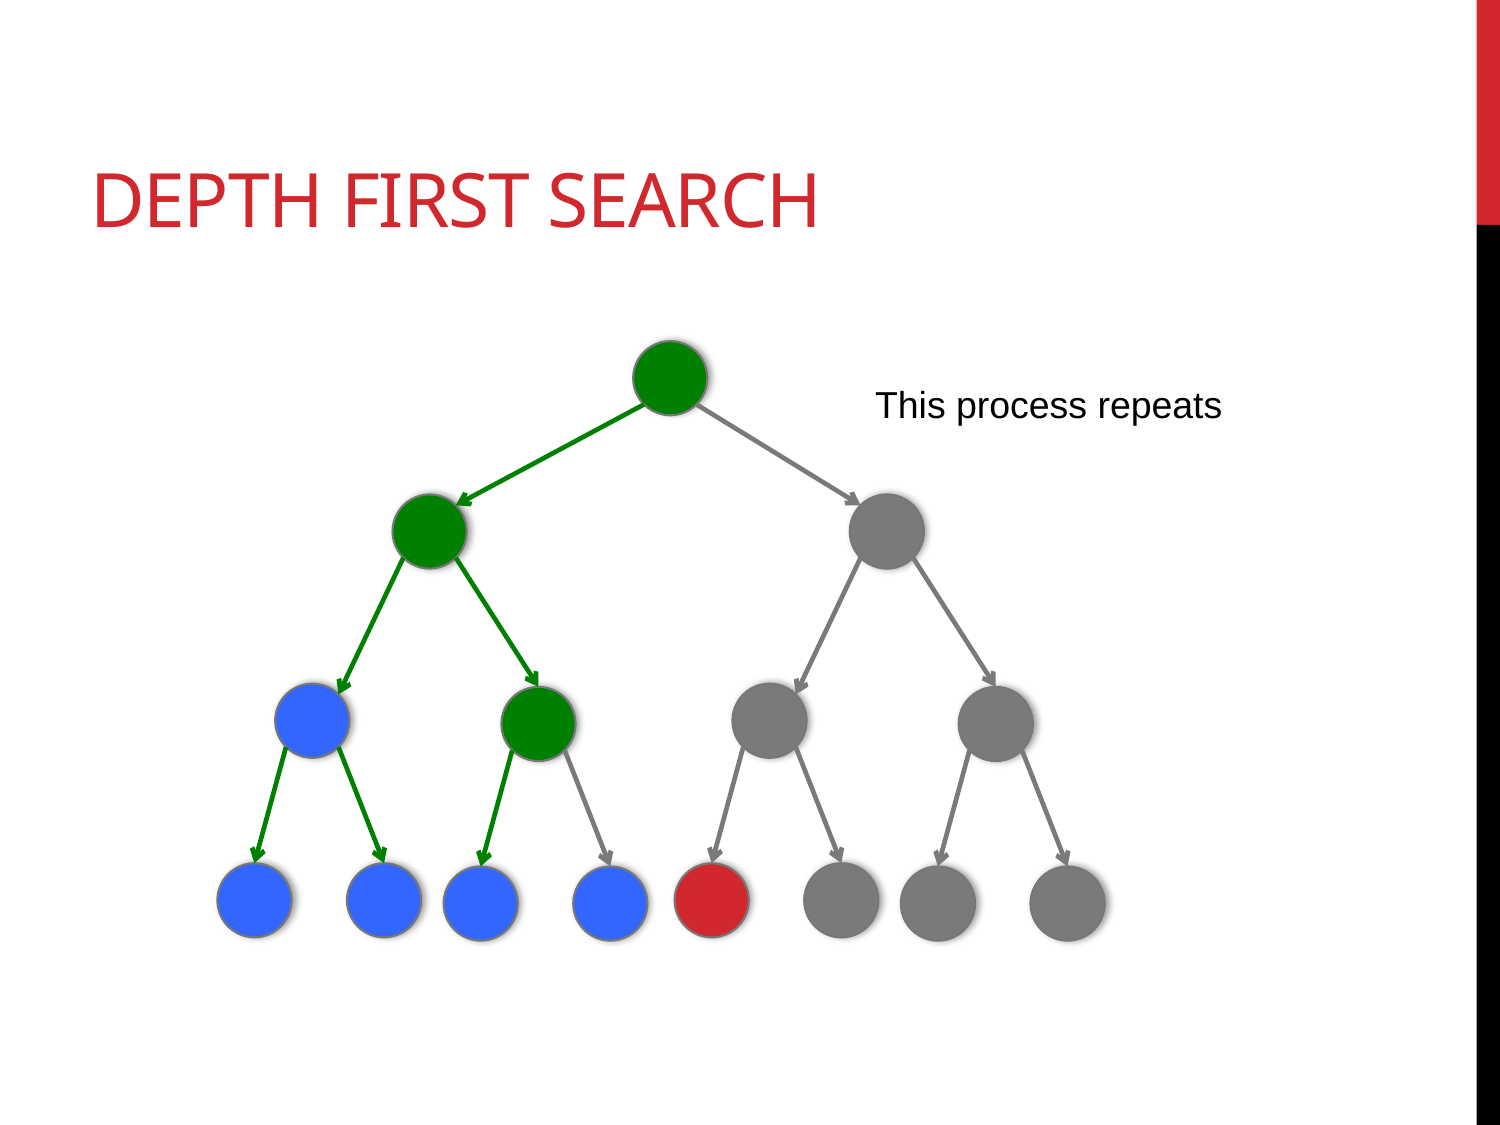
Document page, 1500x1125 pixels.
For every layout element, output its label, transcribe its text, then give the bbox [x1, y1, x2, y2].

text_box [455, 403, 645, 506]
text_box [731, 682, 808, 759]
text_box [695, 403, 862, 506]
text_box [564, 749, 611, 867]
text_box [337, 746, 385, 864]
text_box [957, 686, 1034, 763]
text_box [632, 340, 709, 417]
text_box [899, 865, 977, 942]
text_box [795, 557, 862, 695]
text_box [1021, 749, 1069, 867]
text_box [216, 862, 293, 939]
text_box [274, 682, 351, 759]
text_box [848, 493, 926, 570]
text_box [803, 863, 880, 939]
text_box [442, 865, 519, 942]
text_box [673, 862, 750, 939]
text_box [711, 746, 744, 864]
text_box This process repeats [860, 374, 1472, 434]
text_box [391, 493, 468, 570]
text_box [337, 557, 404, 695]
text_box [572, 866, 649, 942]
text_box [912, 557, 997, 688]
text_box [480, 749, 513, 867]
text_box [253, 746, 287, 864]
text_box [795, 746, 842, 864]
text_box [455, 557, 539, 688]
text_box [345, 863, 423, 939]
title Depth first search [75, 25, 1500, 250]
text_box [1029, 866, 1106, 942]
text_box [937, 749, 970, 867]
text_box [500, 686, 577, 763]
